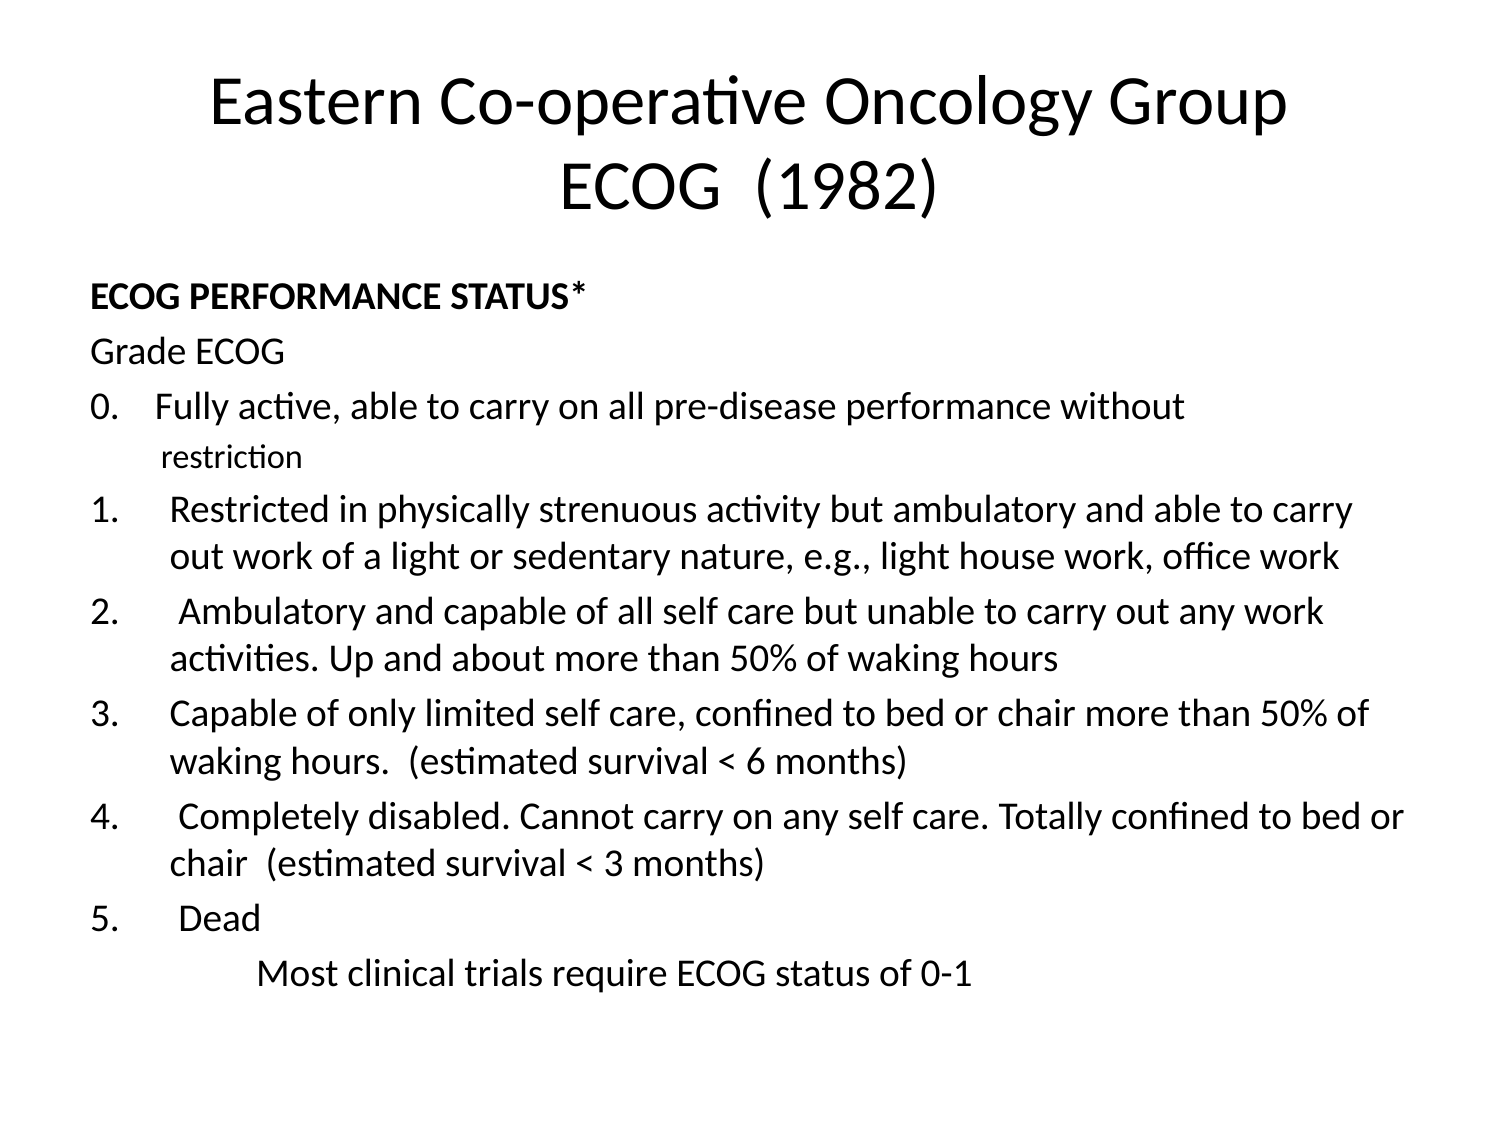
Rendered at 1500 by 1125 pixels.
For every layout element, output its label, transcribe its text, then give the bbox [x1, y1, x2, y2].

list ECOG PERFORMANCE STATUS* Grade ECOG 0. Fully active, able to carry on all pre-disease performance without restriction Restricted in physically strenuous activity but ambulatory and able to carry out work of a light or sedentary nature, e.g., light house work, office work Ambulatory and capable of all self care but unable to carry out any work activities. Up and about more than 50% of waking hours Capable of only limited self care, confined to bed or chair more than 50% of waking hours. (estimated survival < 6 months) Completely disabled. Cannot carry on any self care. Totally confined to bed or chair (estimated survival < 3 months) Dead Most clinical trials require ECOG status of 0-1 [75, 262, 1425, 1005]
title Eastern Co-operative Oncology Group ECOG (1982) [75, 45, 1425, 233]
